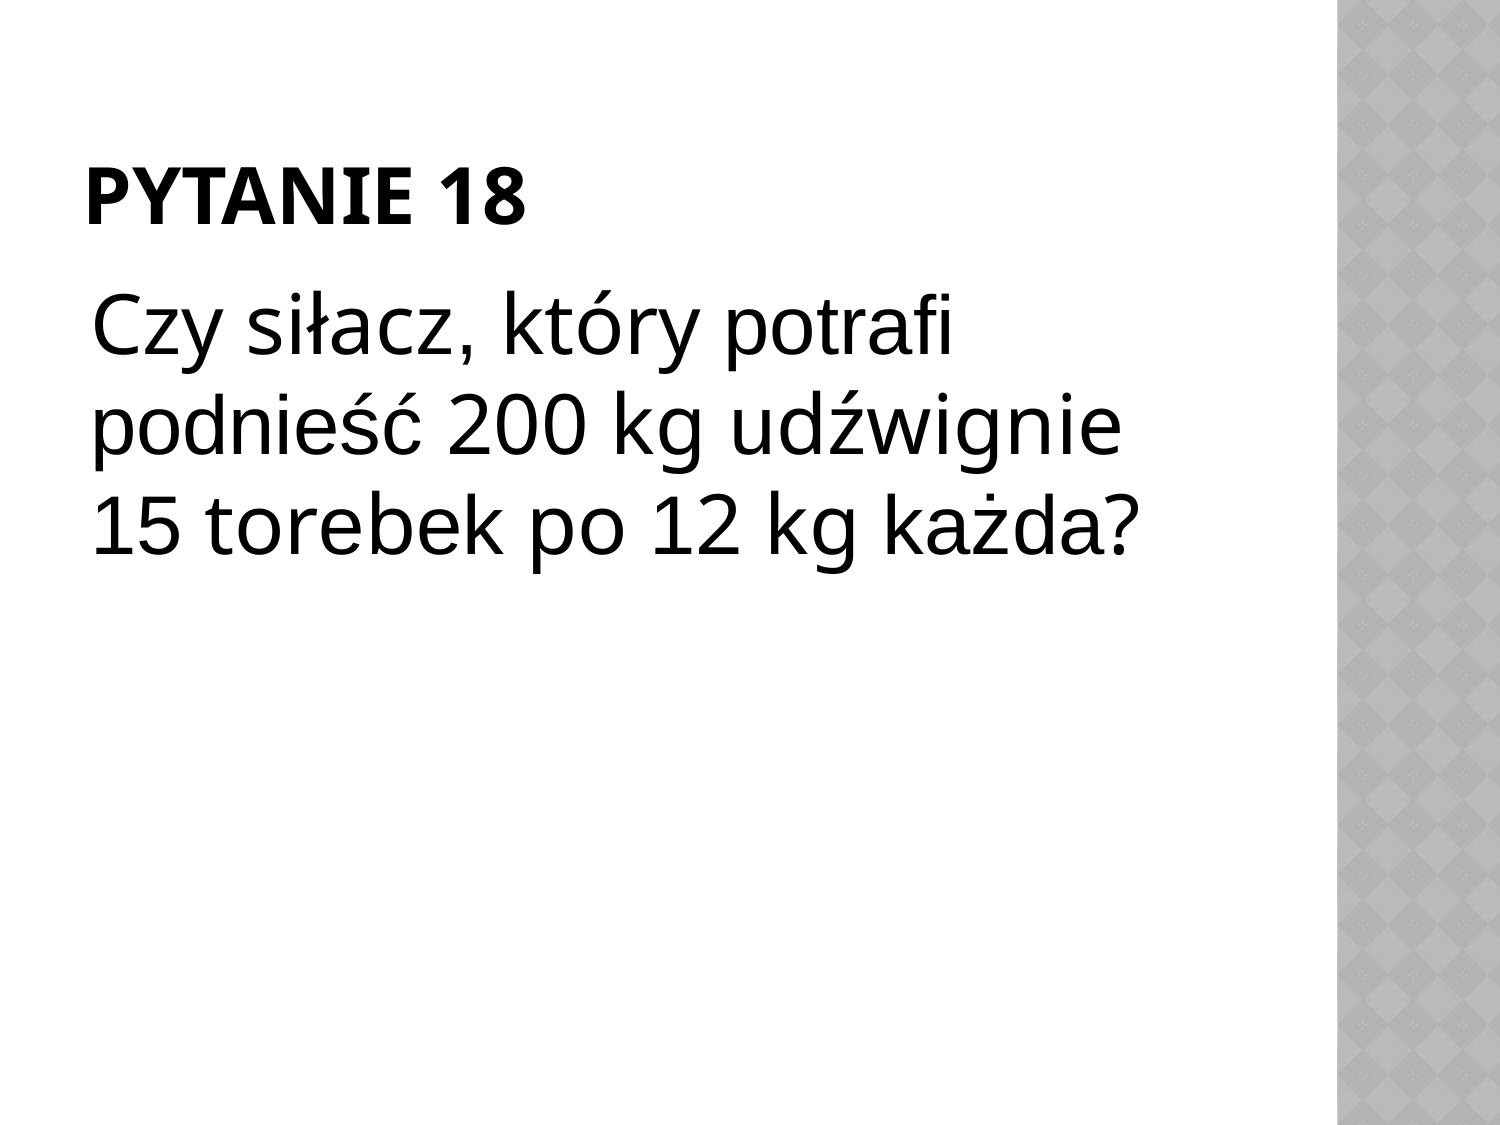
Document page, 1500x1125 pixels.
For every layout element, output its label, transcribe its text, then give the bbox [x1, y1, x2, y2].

title Pytanie 18 [75, 52, 1263, 240]
list Czy siłacz, który potrafi podnieść 200 kg udźwignie 15 torebek po 12 kg każda? [74, 263, 1263, 1060]
